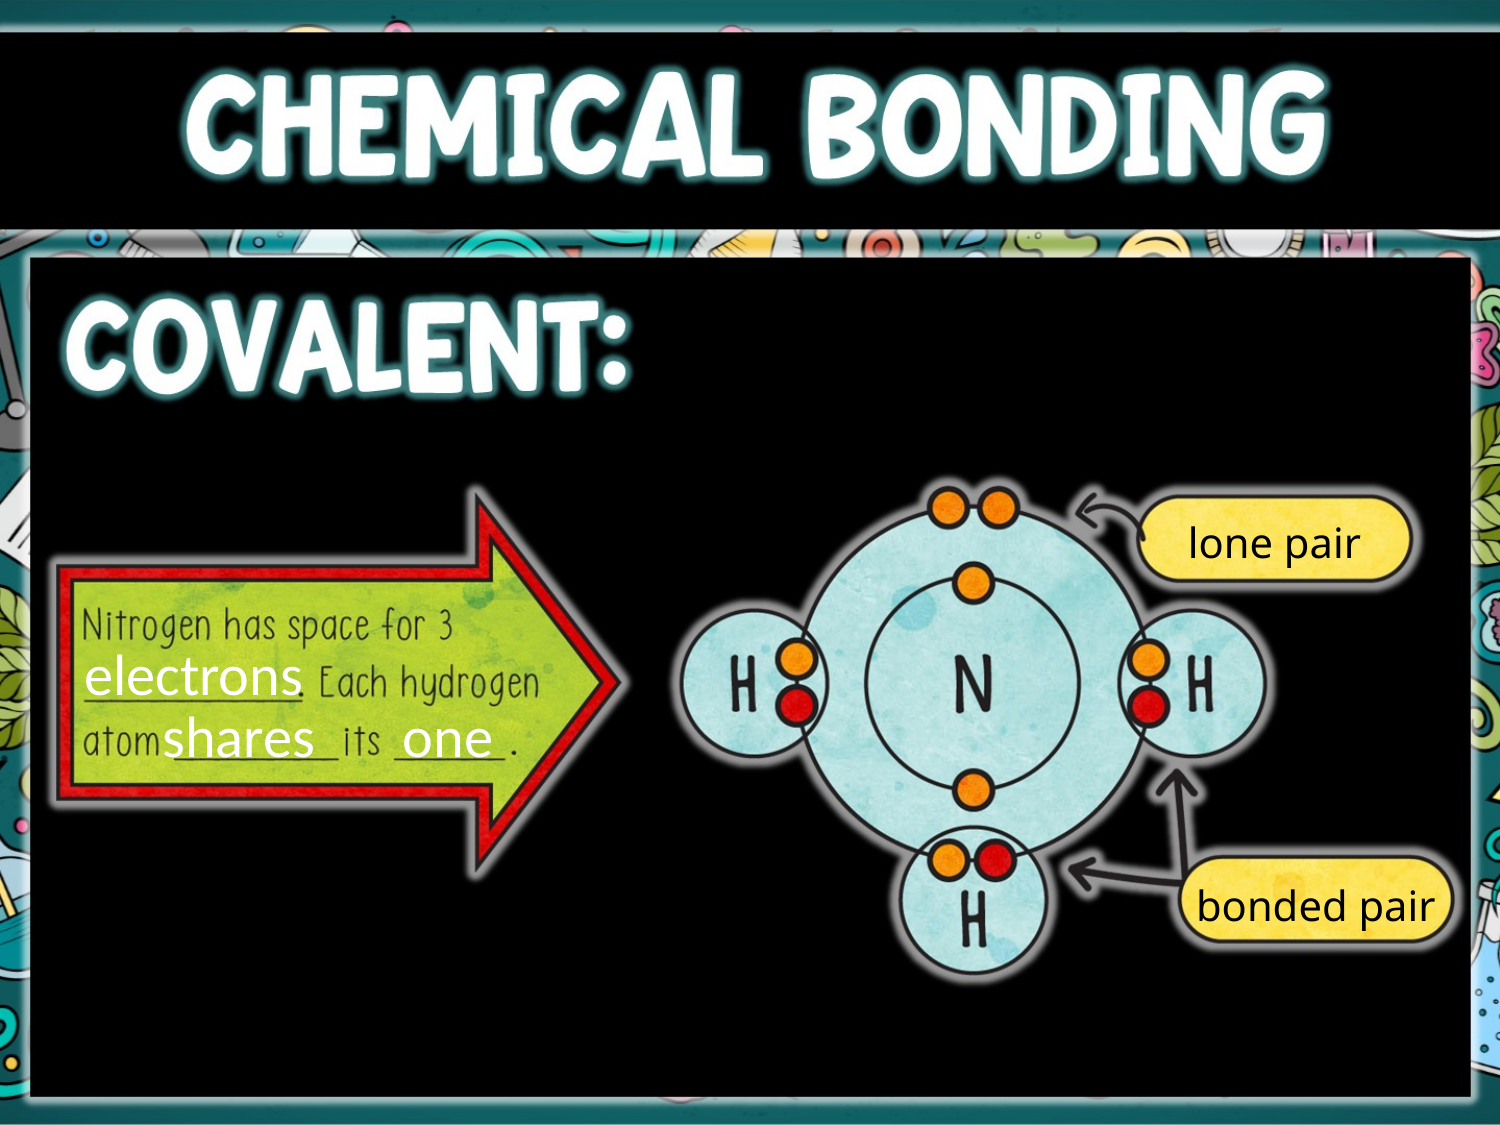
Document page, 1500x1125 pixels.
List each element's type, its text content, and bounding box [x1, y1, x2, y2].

picture [0, 0, 1500, 1125]
text_box one [388, 691, 509, 777]
text_box electrons [69, 629, 318, 715]
text_box bonded pair [1181, 872, 1451, 937]
text_box shares [147, 691, 330, 777]
text_box lone pair [1173, 509, 1376, 575]
